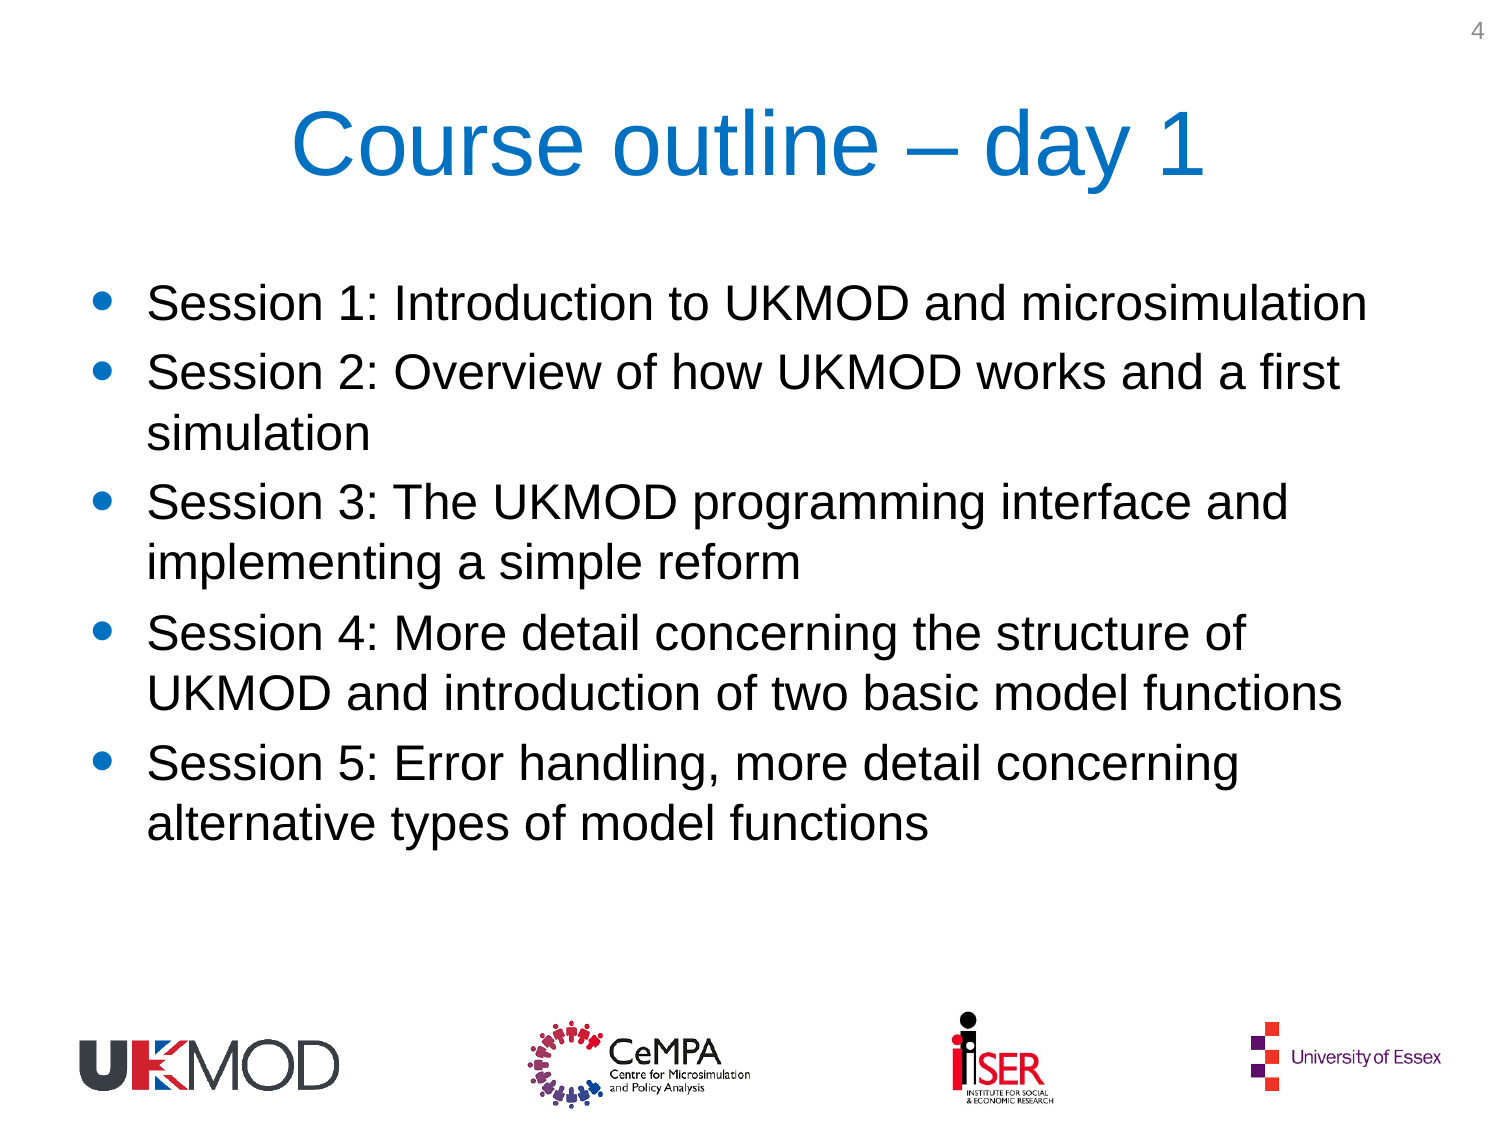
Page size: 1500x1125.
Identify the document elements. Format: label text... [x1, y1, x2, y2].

picture [73, 1036, 343, 1094]
picture [527, 1020, 750, 1109]
picture [934, 1005, 1067, 1125]
slide_number 4 [1149, 0, 1500, 60]
list Session 1: Introduction to UKMOD and microsimulation Session 2: Overview of how UKMOD works and a first simulation Session 3: The UKMOD programming interface and implementing a simple reform Session 4: More detail concerning the structure of UKMOD and introduction of two basic model functions Session 5: Error handling, more detail concerning alternative types of model functions [75, 262, 1425, 1005]
title Course outline – day 1 [75, 45, 1425, 233]
picture [1251, 1022, 1441, 1091]
